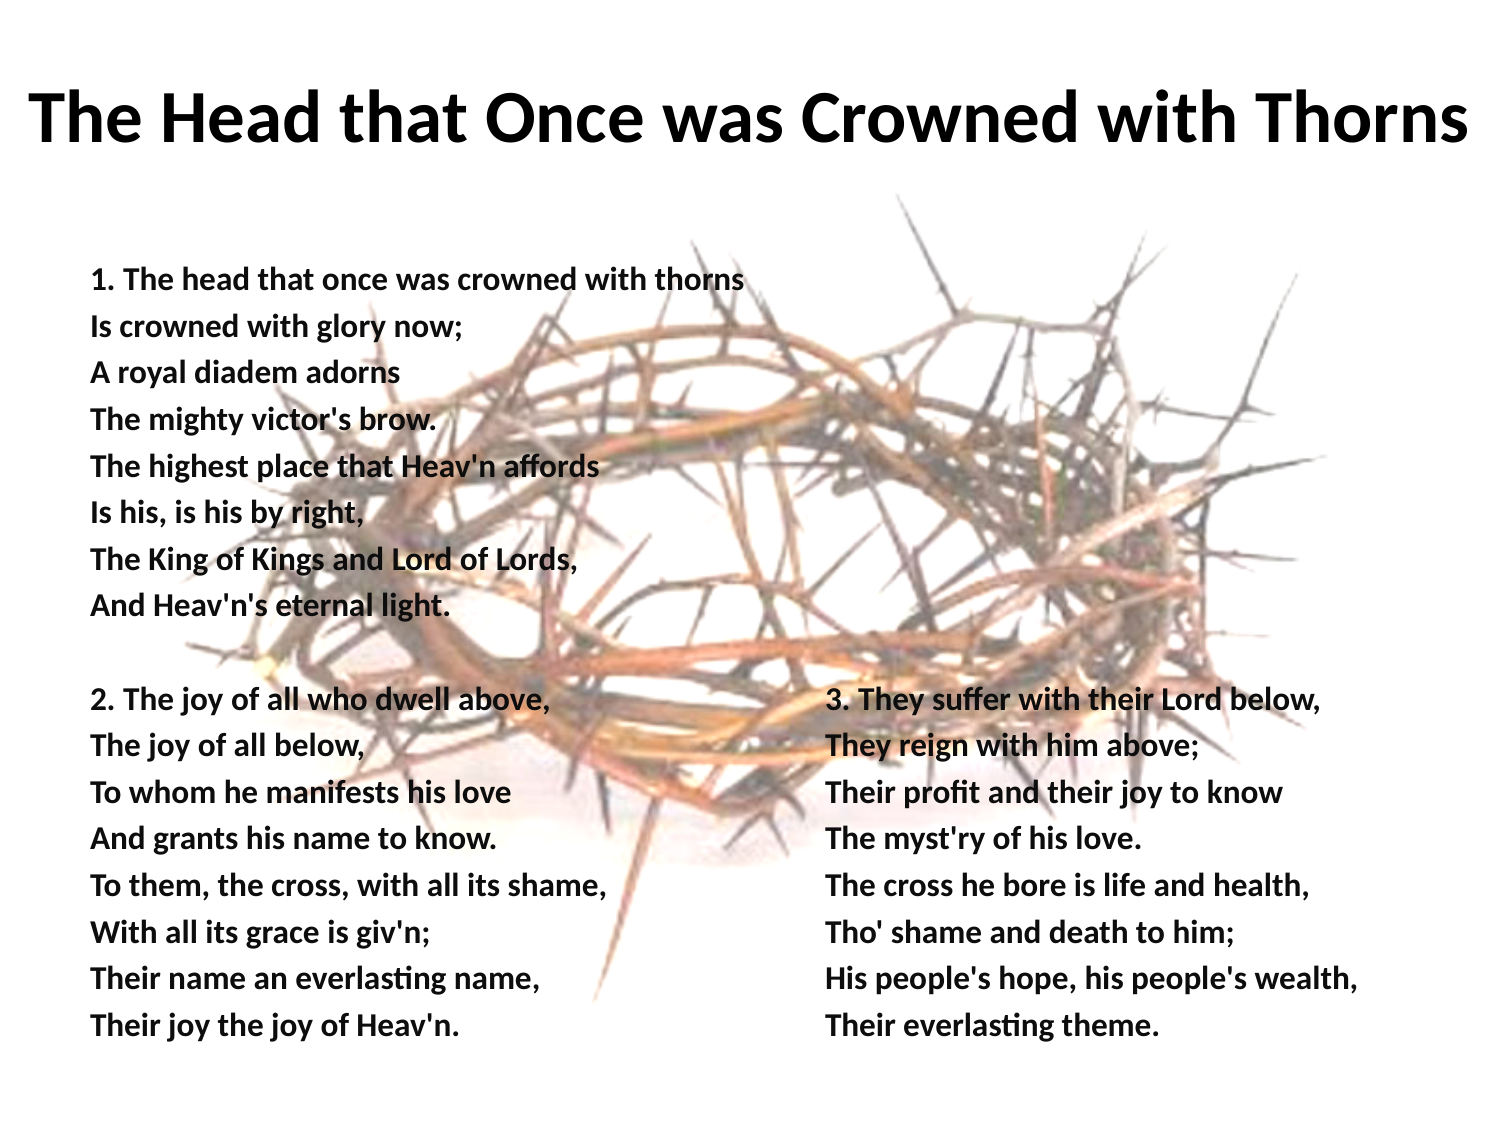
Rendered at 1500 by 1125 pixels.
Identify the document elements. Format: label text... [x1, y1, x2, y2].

title The Head that Once was Crowned with Thorns [0, 50, 1500, 175]
subtitle 1. The head that once was crowned with thorns Is crowned with glory now; A royal diadem adorns The mighty victor's brow. The highest place that Heav'n affords Is his, is his by right, The King of Kings and Lord of Lords, And Heav'n's eternal light. 2. The joy of all who dwell above, The joy of all below, To whom he manifests his love And grants his name to know. To them, the cross, with all its shame, With all its grace is giv'n; Their name an everlasting name, Their joy the joy of Heav'n. 3. They suffer with their Lord below, They reign with him above; Their profit and their joy to know The myst'ry of his love. The cross he bore is life and health, Tho' shame and death to him; His people's hope, his people's wealth, Their everlasting theme. [75, 249, 1500, 1088]
